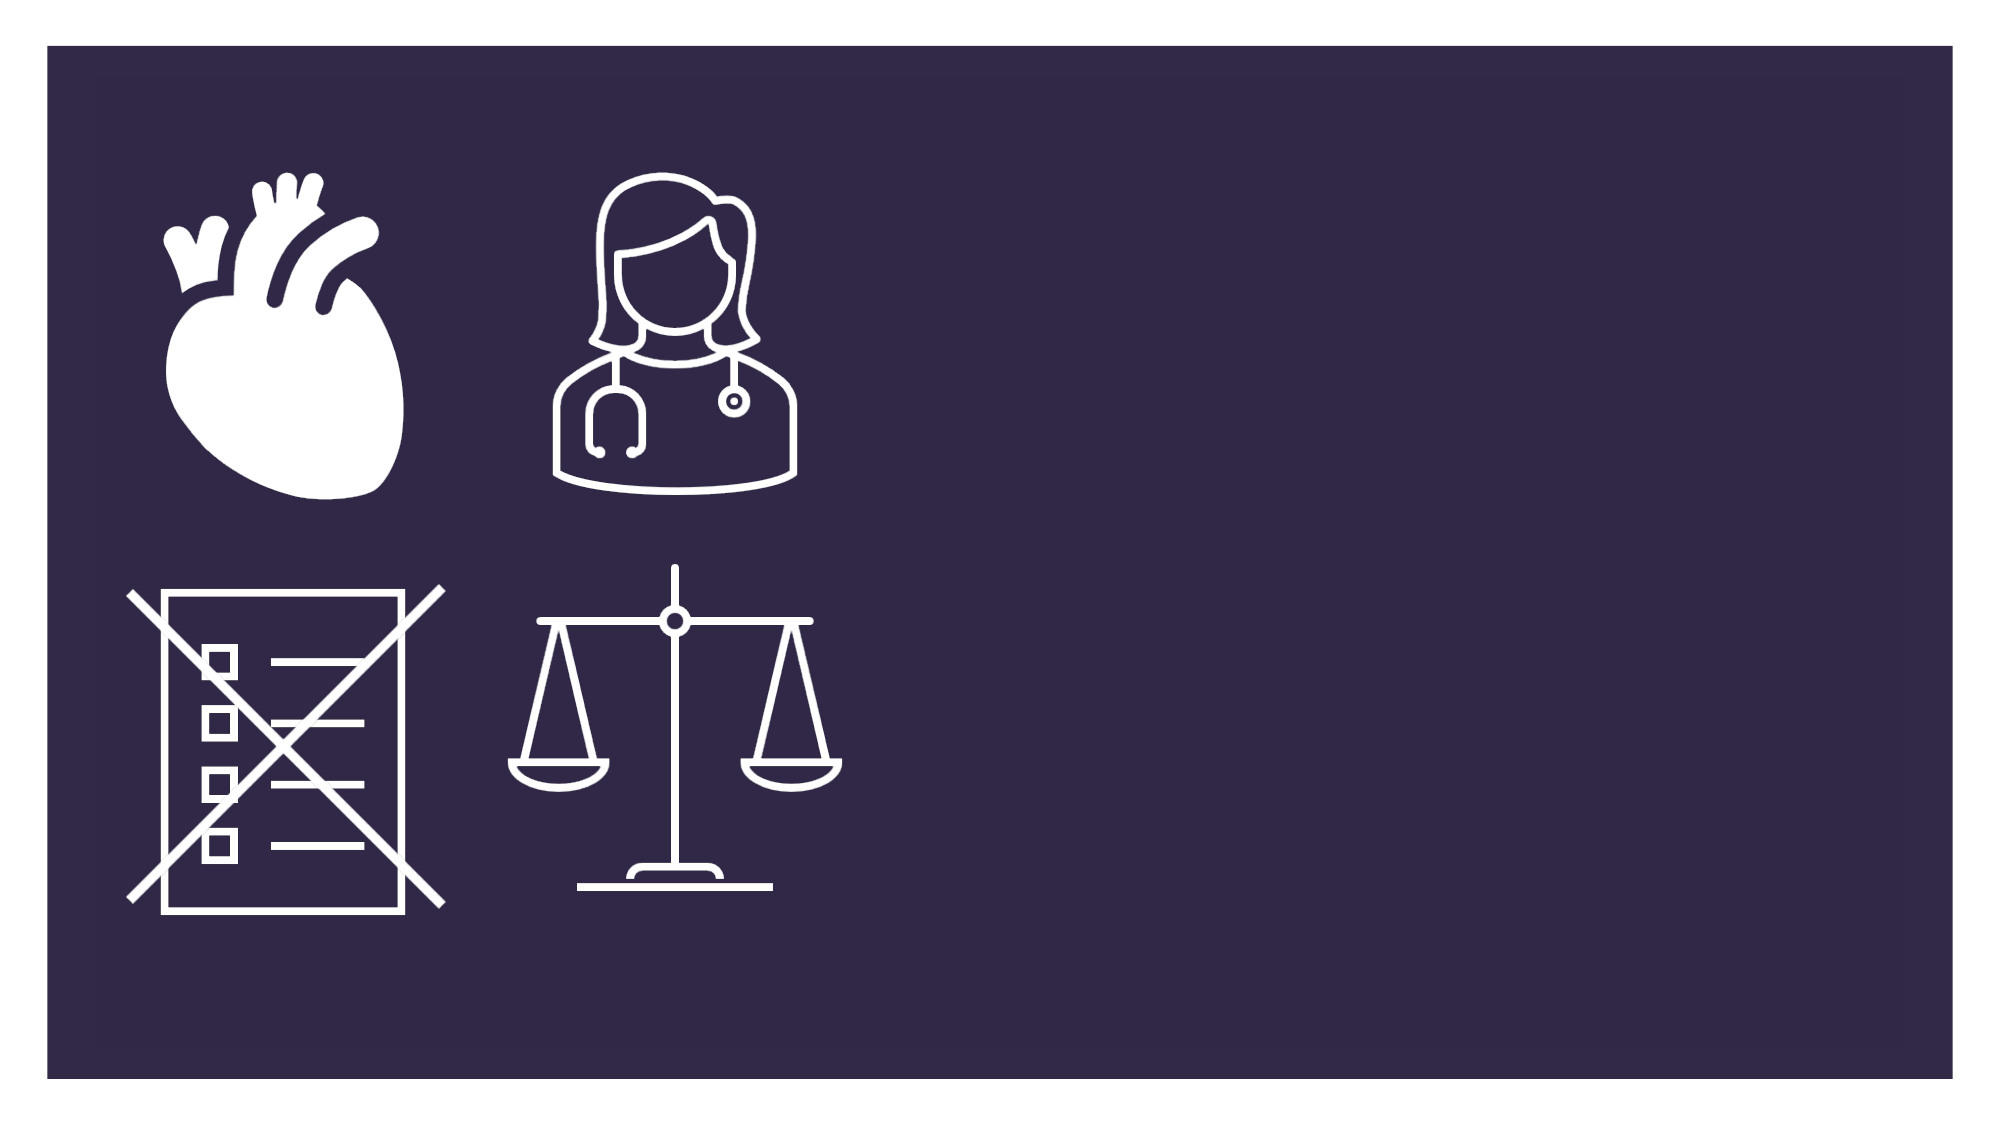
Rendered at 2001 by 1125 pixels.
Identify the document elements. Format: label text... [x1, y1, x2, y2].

picture [49, 140, 871, 985]
text_box Accurate & Reliable [1326, 139, 2000, 721]
